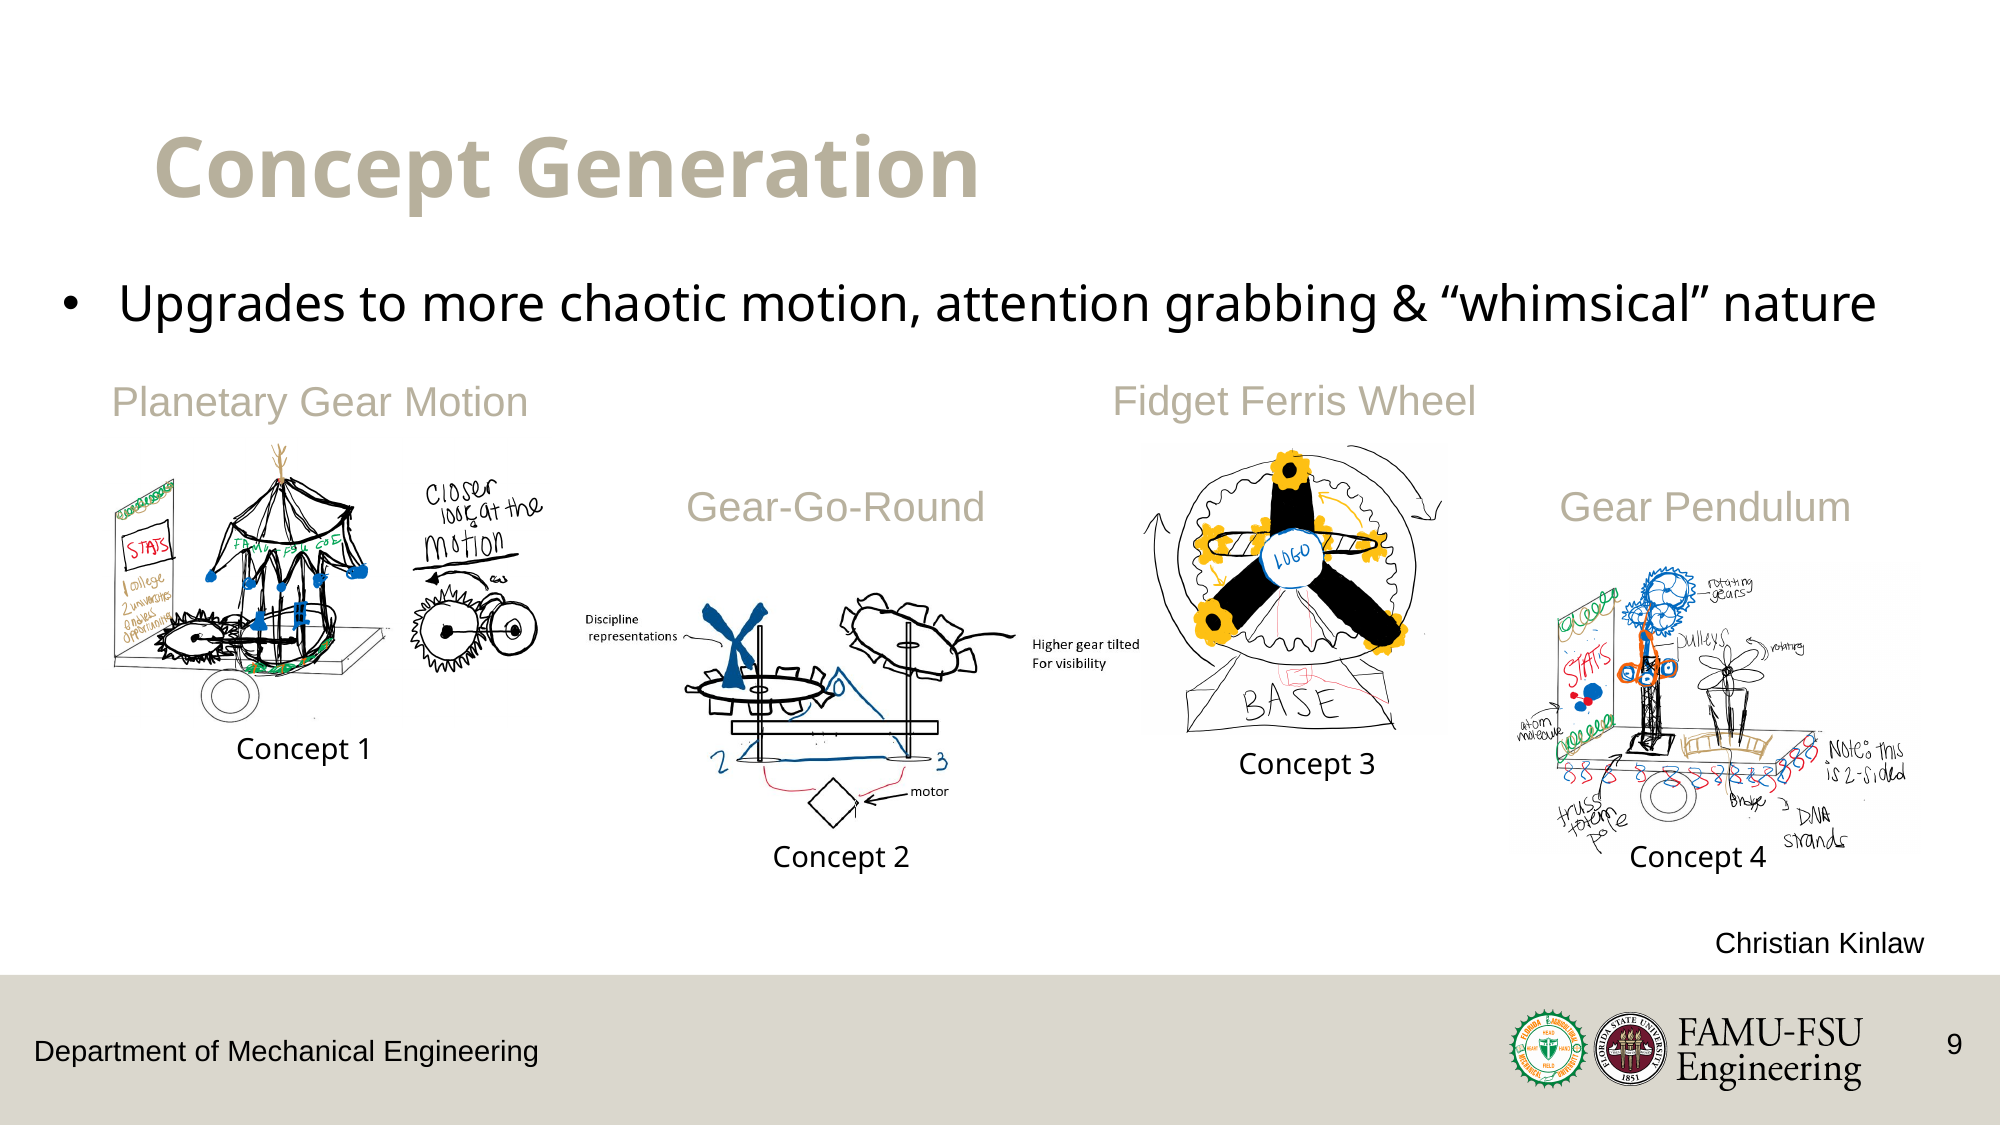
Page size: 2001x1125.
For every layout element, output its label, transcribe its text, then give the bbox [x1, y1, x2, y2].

text_box Concept 1 [221, 735, 503, 773]
title Concept Generation [137, 59, 1863, 224]
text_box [1022, 365, 1568, 790]
picture [1509, 1009, 1863, 1091]
text_box Upgrades to more chaotic motion, attention grabbing & “whimsical” nature [47, 264, 1953, 340]
picture [1509, 562, 1921, 854]
text_box Planetary Gear Motion [48, 367, 593, 433]
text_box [541, 471, 1176, 882]
list Christian Kinlaw [1700, 920, 2000, 972]
slide_number 9 [1862, 1017, 1978, 1078]
picture [102, 436, 553, 728]
text_box Concept 4 [1614, 863, 1896, 881]
text_box Gear Pendulum [1572, 471, 1978, 537]
